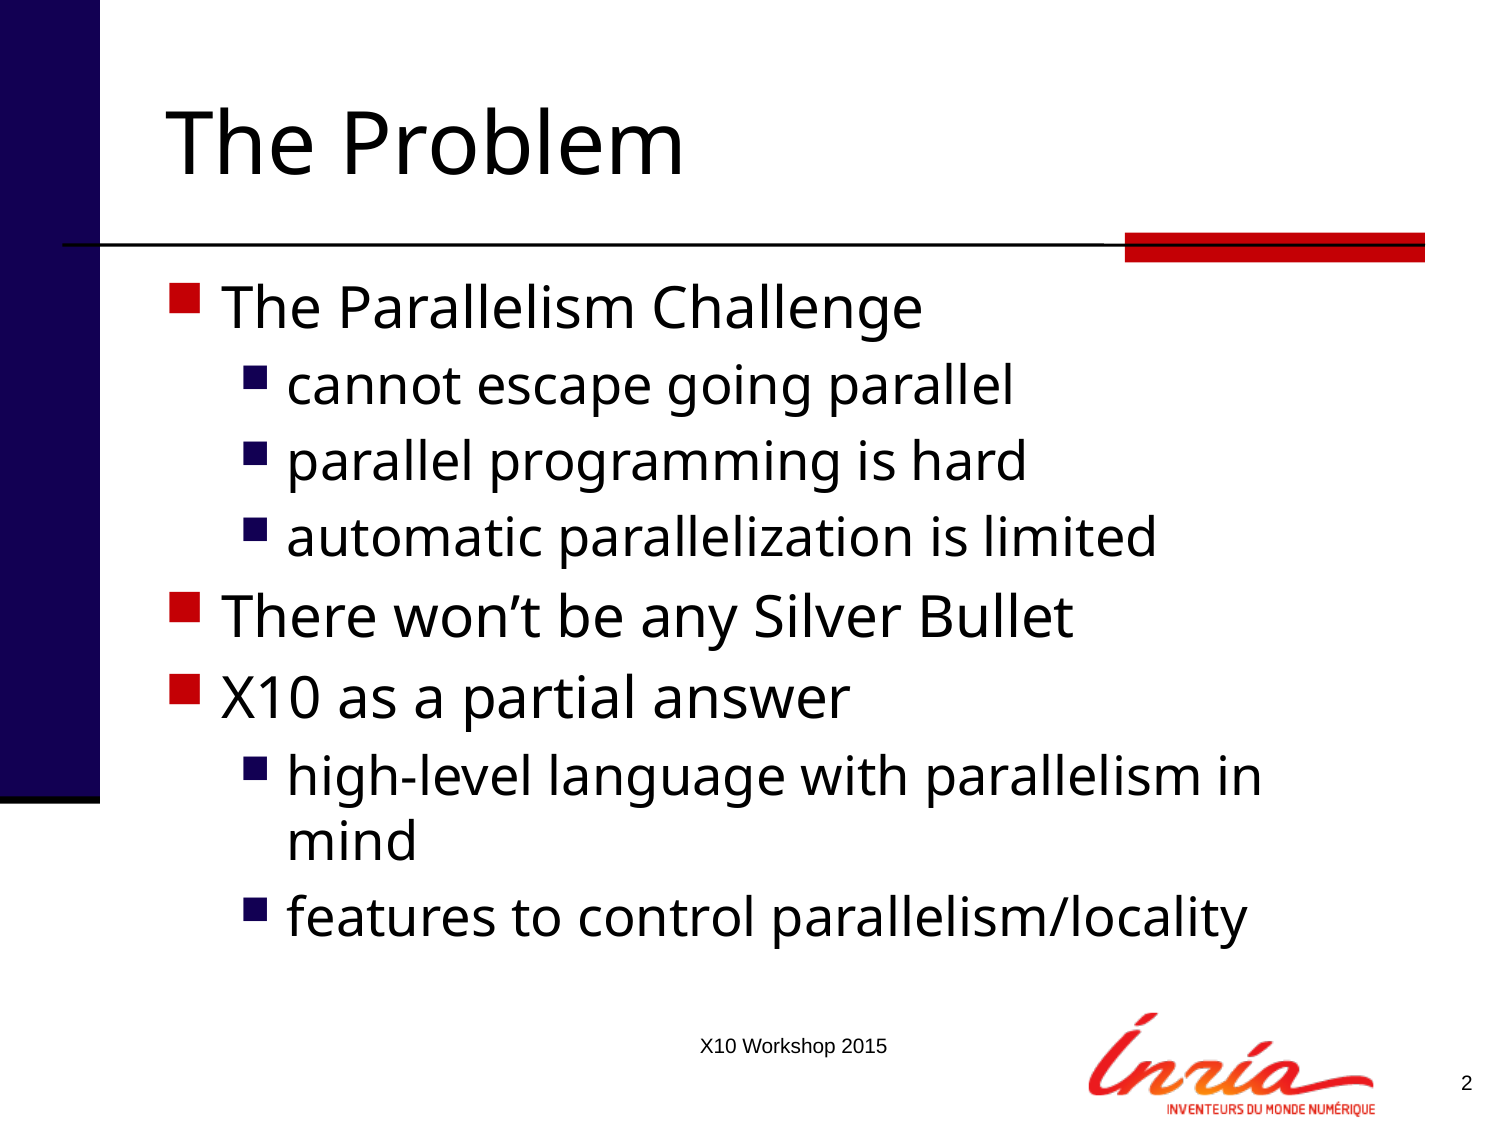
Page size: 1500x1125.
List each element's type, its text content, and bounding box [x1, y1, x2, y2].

footer X10 Workshop 2015 [549, 1024, 1038, 1101]
list The Parallelism Challenge cannot escape going parallel parallel programming is hard automatic parallelization is limited There won’t be any Silver Bullet X10 as a partial answer high-level language with parallelism in mind features to control parallelism/locality [149, 262, 1426, 1006]
picture [1073, 1006, 1391, 1125]
slide_number 2 [1174, 1062, 1488, 1101]
title The Problem [149, 45, 1426, 234]
